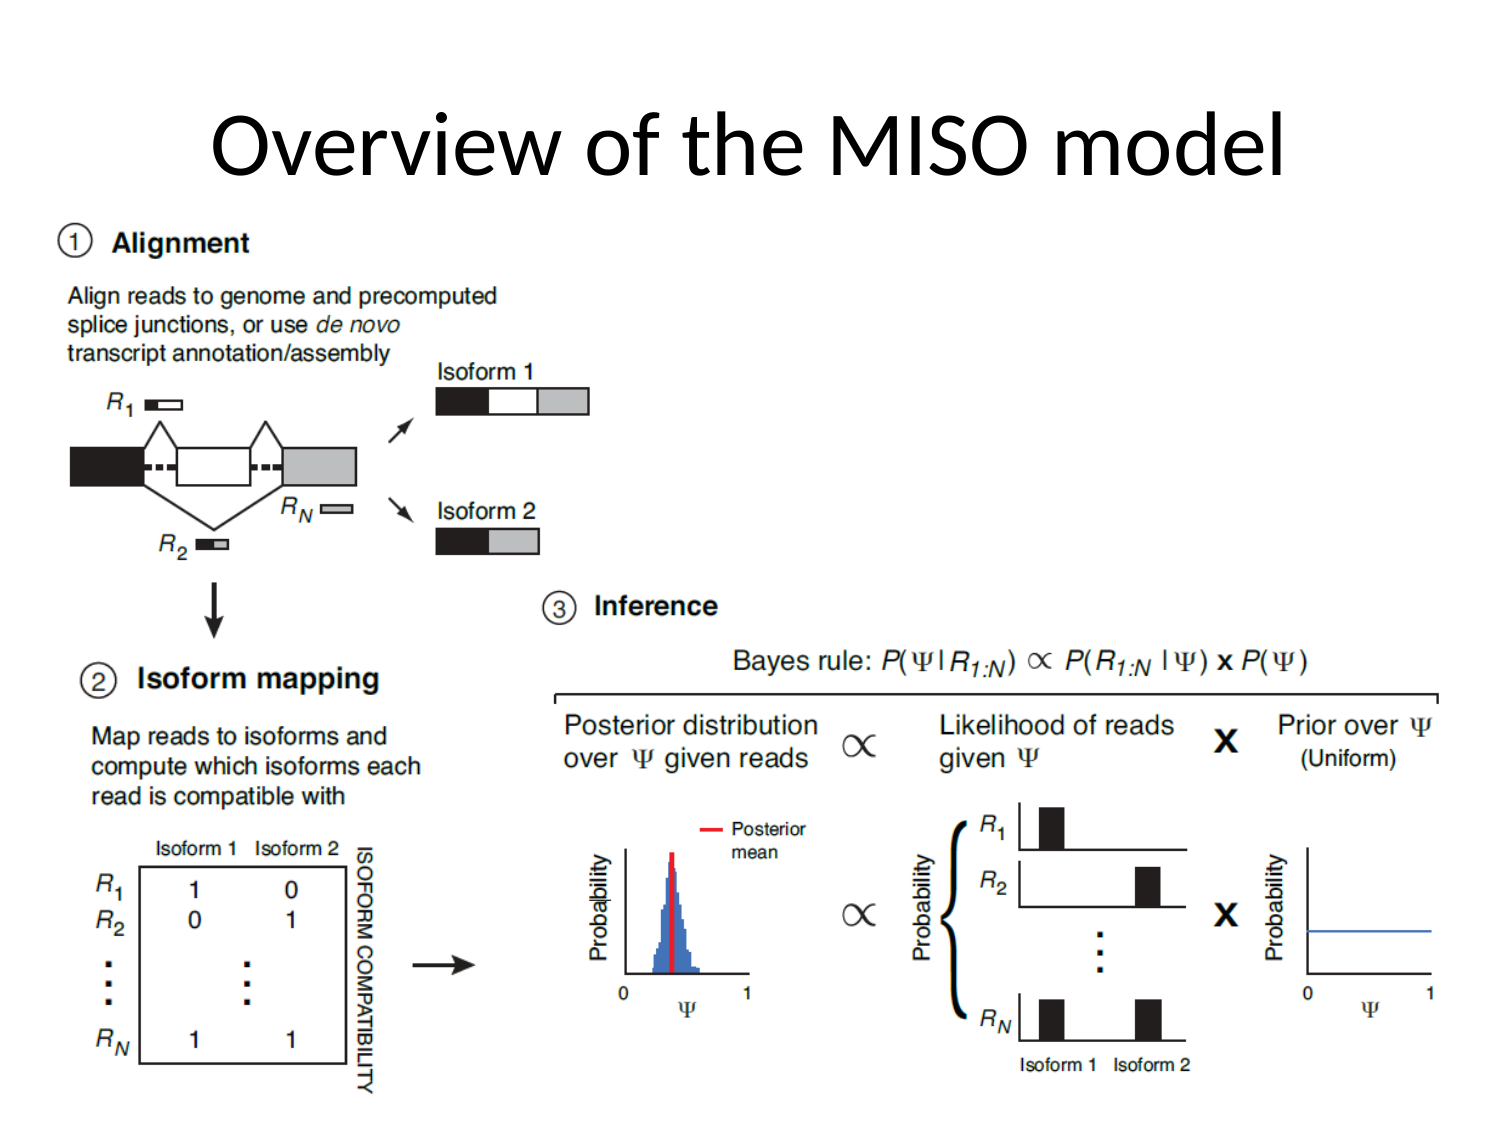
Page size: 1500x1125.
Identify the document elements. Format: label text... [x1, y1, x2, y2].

picture [29, 207, 1473, 1105]
picture [64, 652, 482, 1125]
title Overview of the MISO model [75, 45, 1425, 233]
